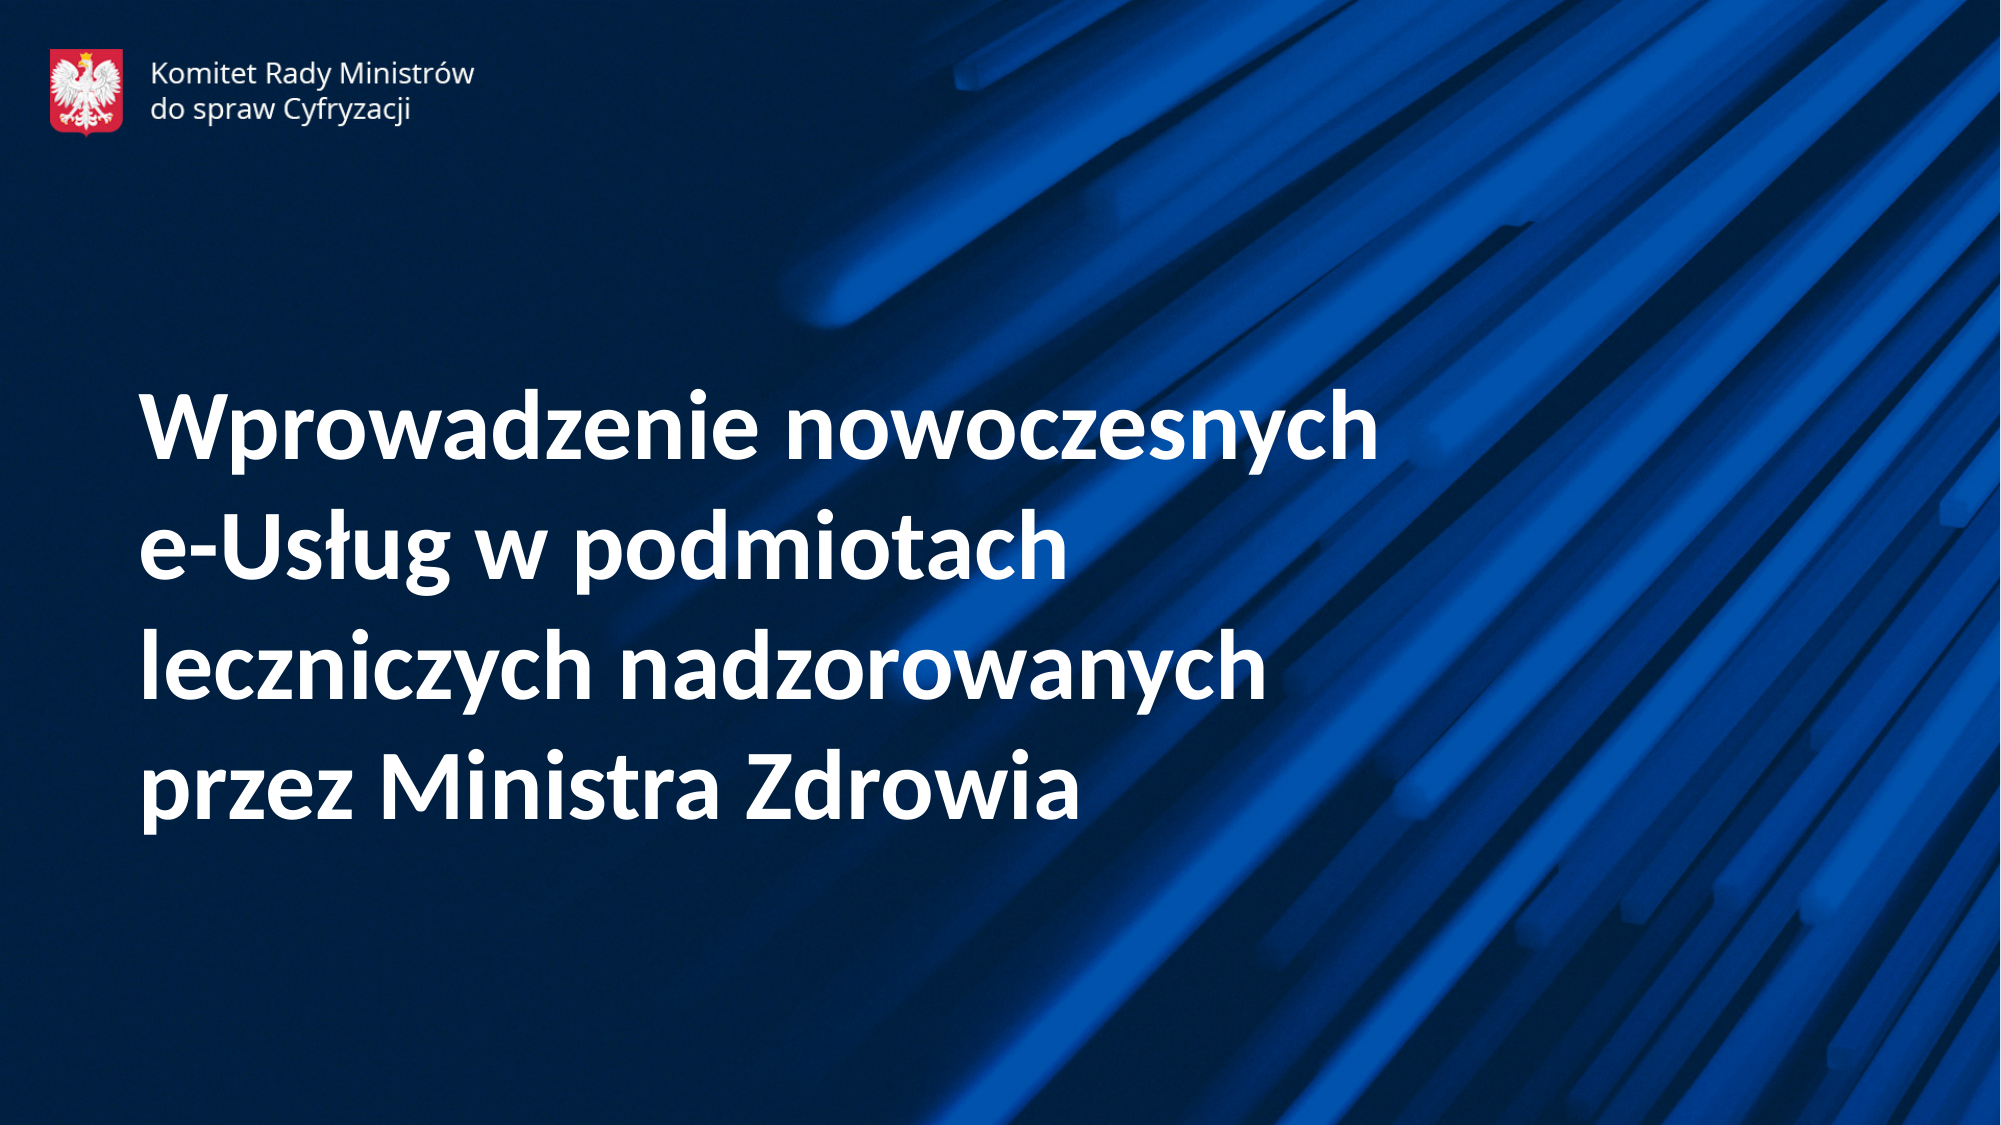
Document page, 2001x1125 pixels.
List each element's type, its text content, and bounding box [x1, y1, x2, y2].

picture [0, 0, 2001, 1125]
text_box Wprowadzenie nowoczesnych e-Usług w podmiotach leczniczych nadzorowanych przez Ministra Zdrowia [123, 352, 1443, 847]
